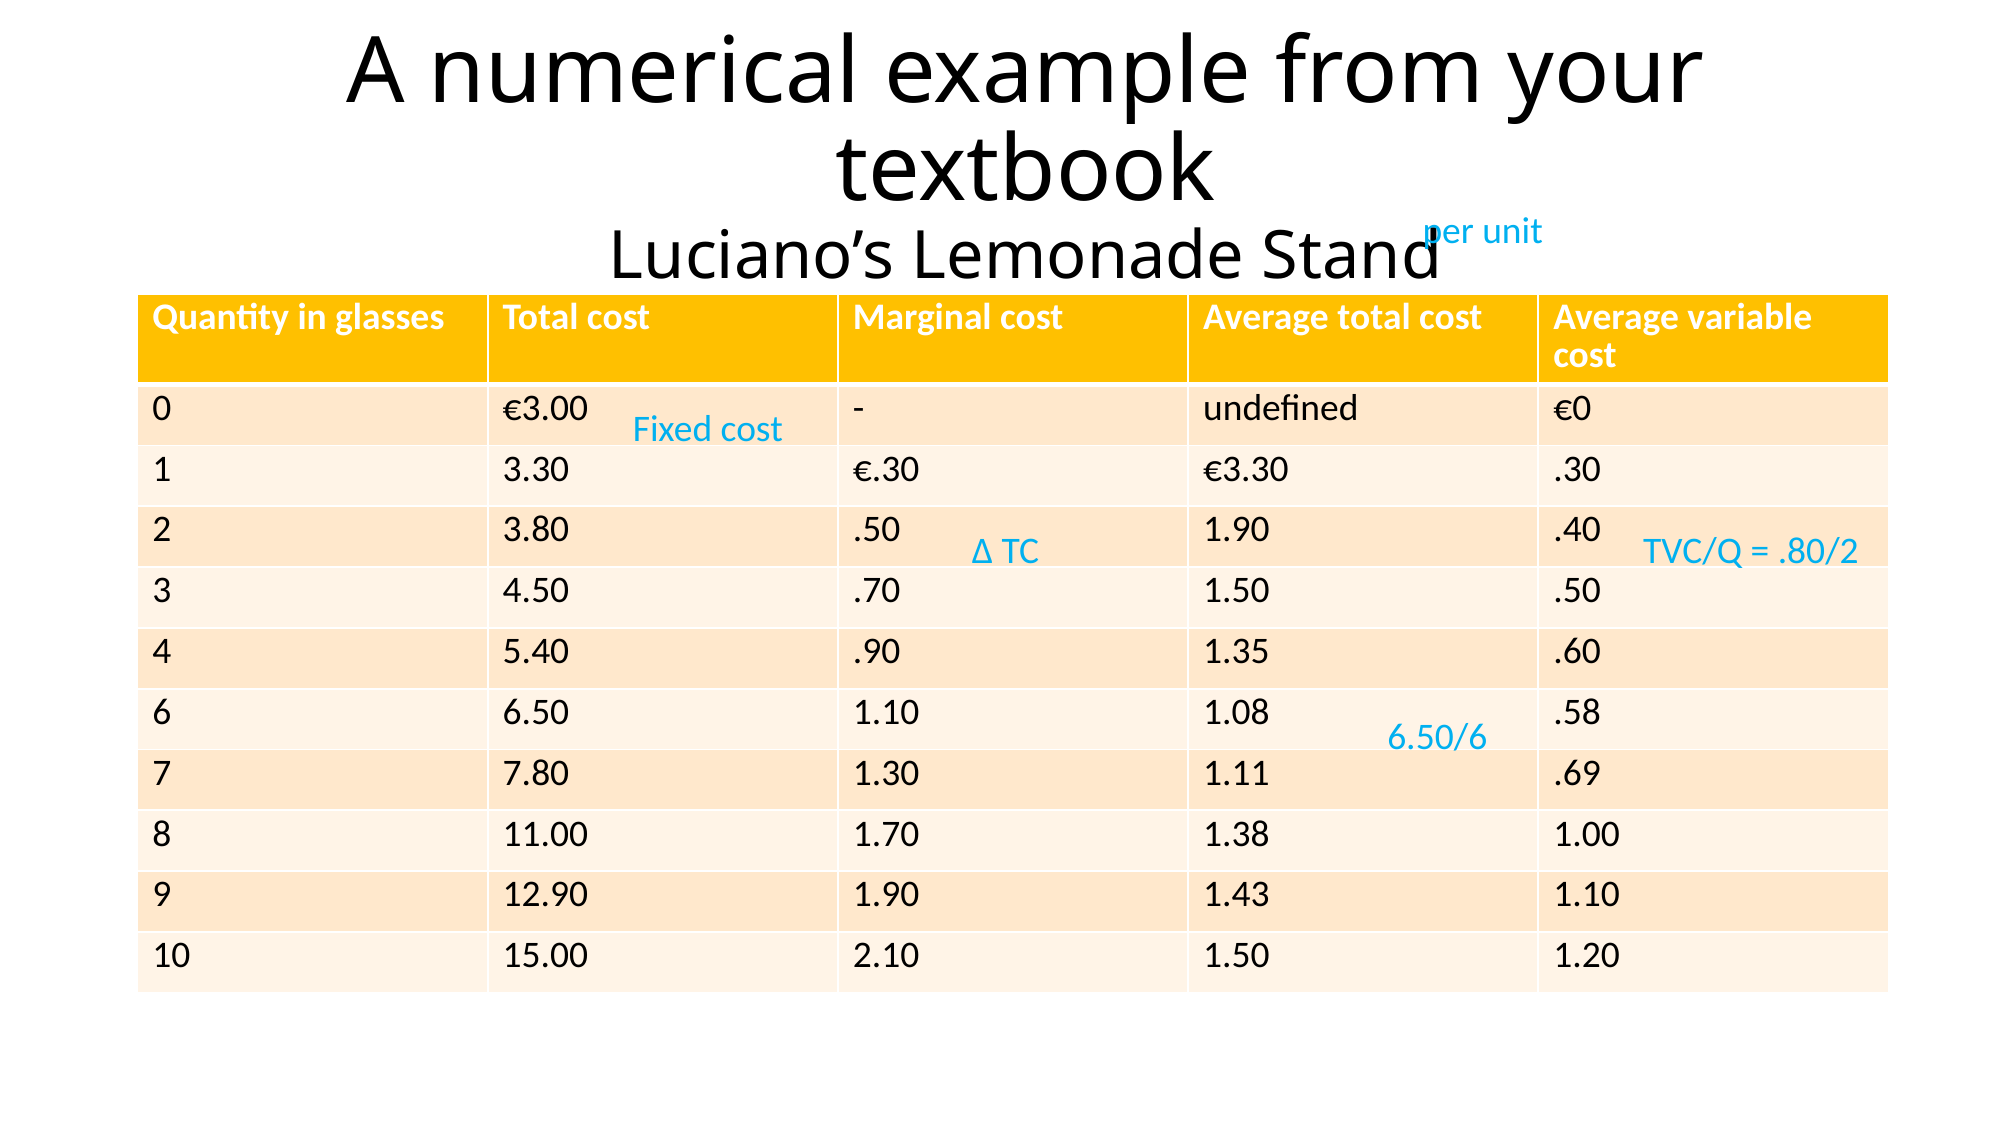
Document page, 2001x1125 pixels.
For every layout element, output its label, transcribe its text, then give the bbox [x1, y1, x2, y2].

table_cell 3.80 [489, 507, 837, 566]
table_cell .50 [839, 507, 1187, 566]
table_cell 4.50 [489, 568, 837, 627]
table_cell 1.50 [1189, 933, 1537, 992]
table_cell 9 [138, 872, 487, 931]
table_cell undefined [1189, 387, 1537, 445]
table_header Average variable cost [1539, 295, 1888, 382]
table_cell 1.43 [1189, 872, 1537, 931]
table_cell .40 [1539, 507, 1888, 566]
table_cell - [839, 387, 1187, 445]
text_box TVC/Q = .80/2 [1628, 519, 1874, 579]
table_cell €3.30 [1189, 446, 1537, 505]
table_cell 5.40 [489, 629, 837, 688]
title A numerical example from your textbook Luciano’s Lemonade Stand [163, 49, 1889, 267]
table_header Average total cost [1189, 295, 1537, 382]
text_box Fixed cost [618, 396, 798, 457]
table_cell 2.10 [839, 933, 1187, 992]
table_header Marginal cost [839, 295, 1187, 382]
table_cell 1 [138, 446, 487, 505]
table_cell €3.00 [489, 387, 837, 445]
table_cell 1.11 [1189, 750, 1537, 809]
table_cell 0 [138, 387, 487, 445]
table_cell 8 [138, 811, 487, 870]
table_cell 4 [138, 629, 487, 688]
table_cell 1.70 [839, 811, 1187, 870]
table_cell 12.90 [489, 872, 837, 931]
table_cell 7.80 [489, 750, 837, 809]
table_cell 1.00 [1539, 811, 1888, 870]
table_cell 2 [138, 507, 487, 566]
table_cell €.30 [839, 446, 1187, 505]
table_cell 3.30 [489, 446, 837, 505]
table_cell .69 [1539, 750, 1888, 809]
table_cell .30 [1539, 446, 1888, 505]
table_cell 1.50 [1189, 568, 1537, 627]
table_cell 1.35 [1189, 629, 1537, 688]
table_cell 10 [138, 933, 487, 992]
table_cell 1.30 [839, 750, 1187, 809]
text_box 6.50/6 [1372, 705, 1503, 765]
table_cell 11.00 [489, 811, 837, 870]
table_cell .70 [839, 568, 1187, 627]
text_box per unit [1407, 198, 1558, 259]
table_cell 6 [138, 690, 487, 749]
table_cell 1.90 [839, 872, 1187, 931]
table_header Total cost [489, 295, 837, 382]
table_cell .50 [1539, 568, 1888, 627]
table_cell 1.38 [1189, 811, 1537, 870]
table_cell 1.10 [1539, 872, 1888, 931]
table_cell 15.00 [489, 933, 837, 992]
table_header Quantity in glasses [138, 295, 487, 382]
table_cell 3 [138, 568, 487, 627]
table_cell .60 [1539, 629, 1888, 688]
table_cell 1.10 [839, 690, 1187, 749]
table_cell .90 [839, 629, 1187, 688]
table_cell 1.08 [1189, 690, 1537, 749]
table_cell 6.50 [489, 690, 837, 749]
text_box ∆ TC [957, 518, 1055, 578]
table_cell .58 [1539, 690, 1888, 749]
table_cell 1.90 [1189, 507, 1537, 566]
table_cell 1.20 [1539, 933, 1888, 992]
table_cell €0 [1539, 387, 1888, 445]
table_cell 7 [138, 750, 487, 809]
